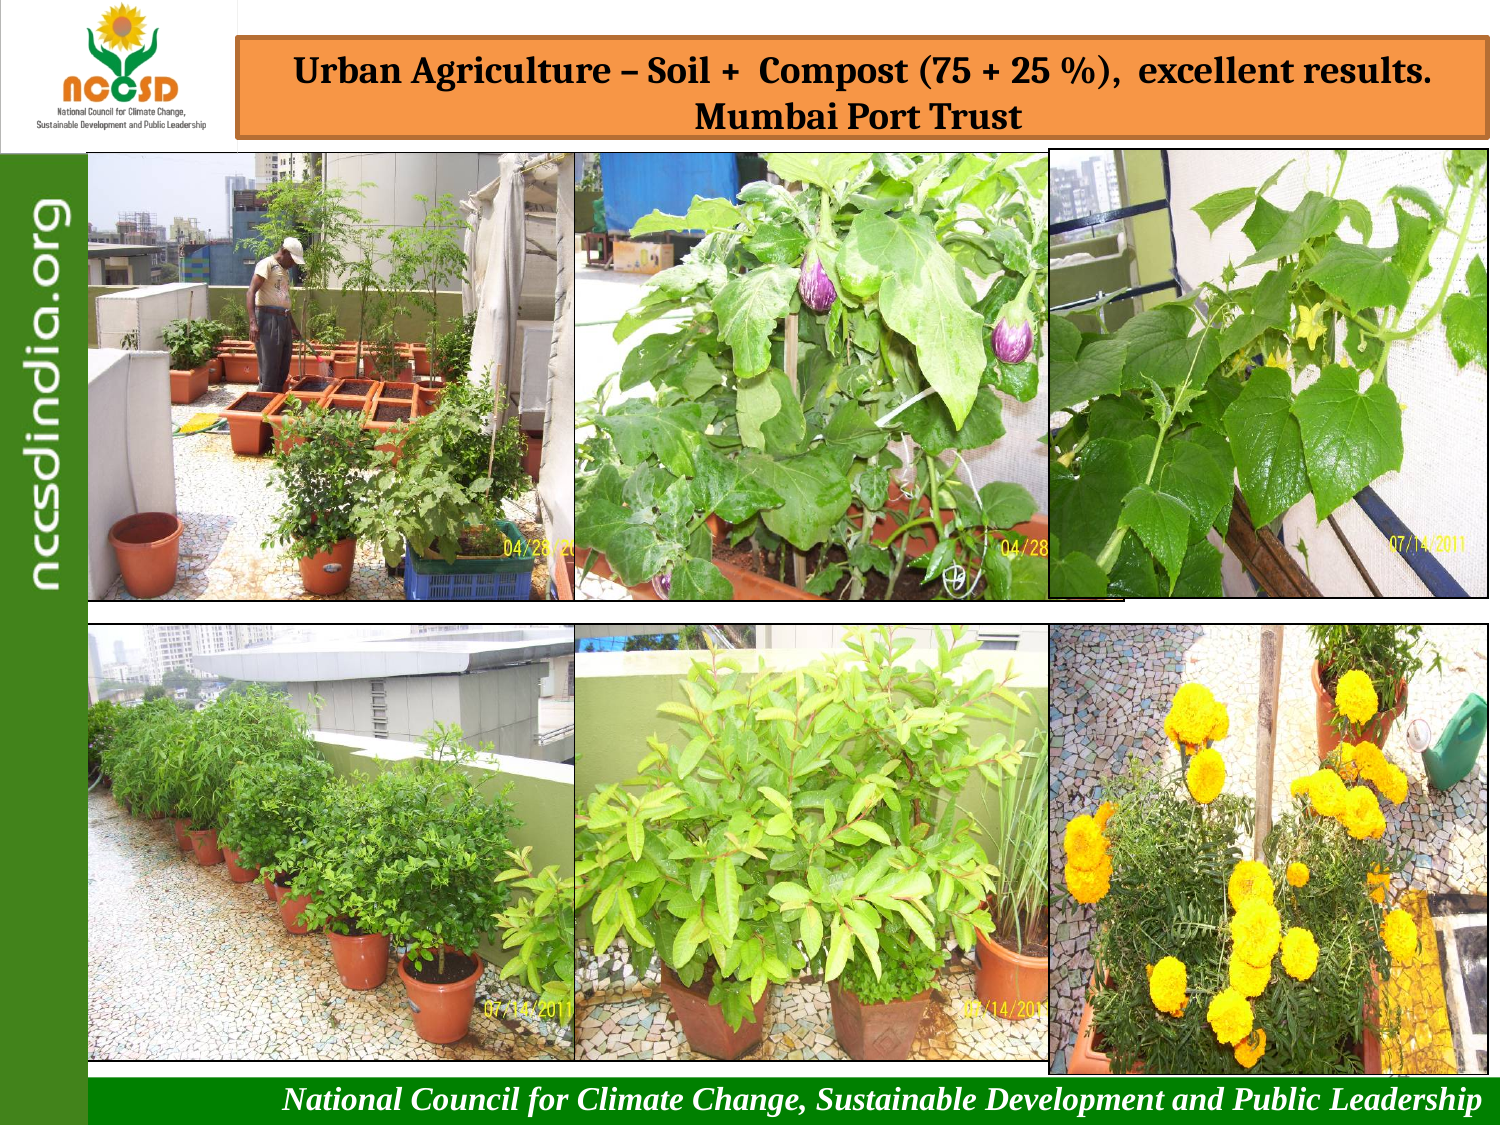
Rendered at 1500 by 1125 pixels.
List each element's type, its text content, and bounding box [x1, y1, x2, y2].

picture [0, 0, 1488, 1125]
text_box Urban Agriculture – Soil + Compost (75 + 25 %), excellent results. Mumbai Port Trust [241, 35, 1490, 140]
text_box National Council for Climate Change, Sustainable Development and Public Leadership [91, 1077, 1500, 1125]
